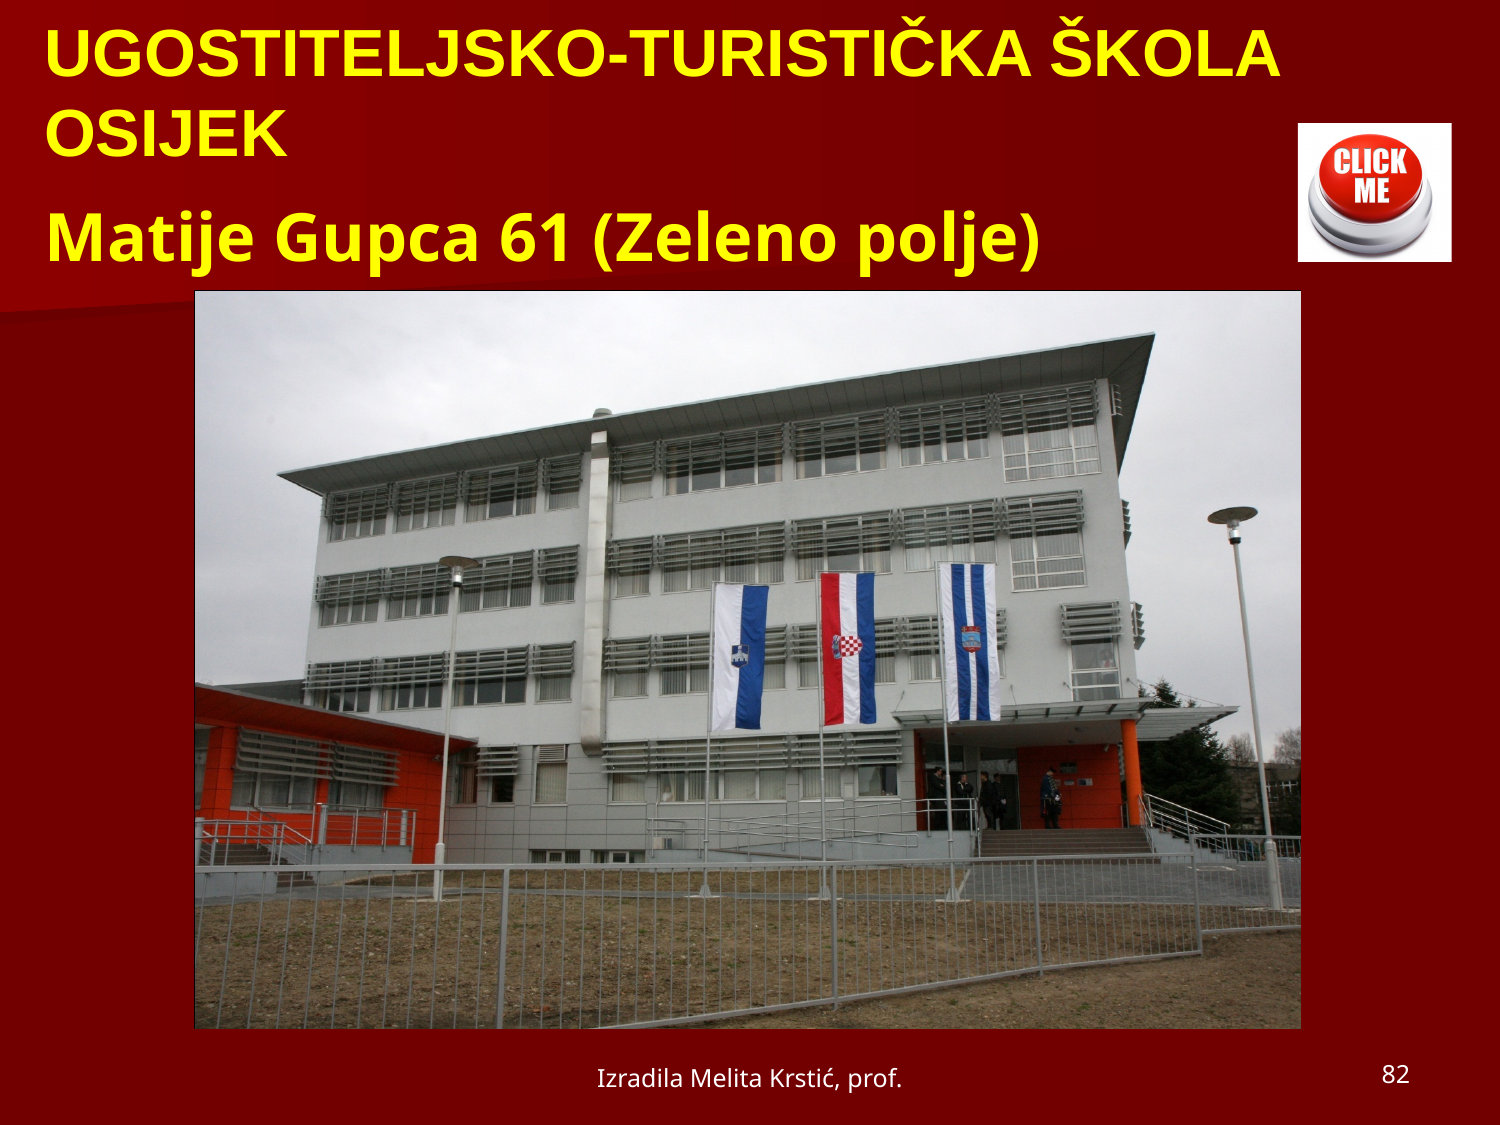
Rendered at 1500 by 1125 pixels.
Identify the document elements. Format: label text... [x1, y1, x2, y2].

text_box Izradila Melita Krstić, prof. [512, 1029, 988, 1100]
picture [194, 290, 1301, 1029]
text_box 82 [1074, 1024, 1425, 1100]
picture [1297, 123, 1452, 262]
text_box UGOSTITELJSKO-TURISTIČKA ŠKOLA OSIJEK Matije Gupca 61 (Zeleno polje) [29, 51, 1471, 239]
